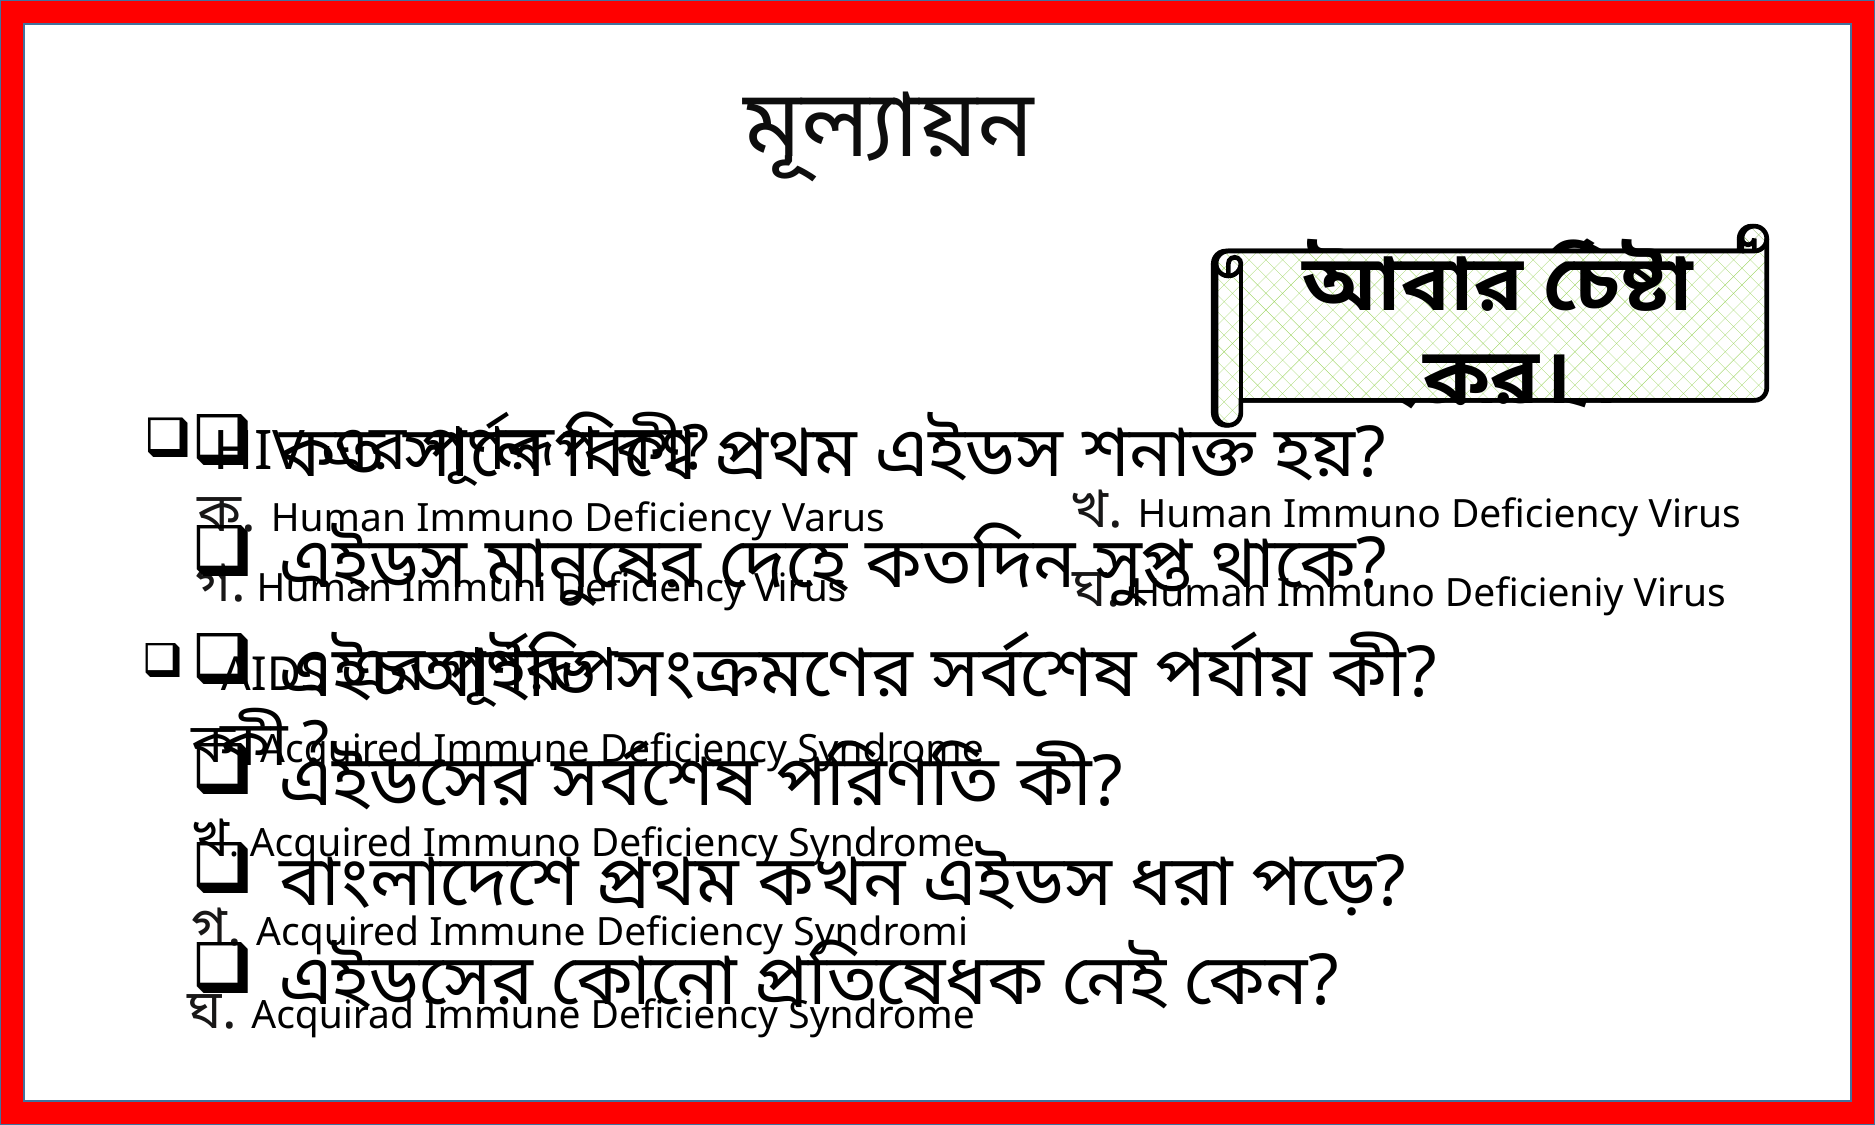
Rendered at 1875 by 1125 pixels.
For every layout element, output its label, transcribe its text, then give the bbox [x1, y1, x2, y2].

text_box এইডসের কোনো প্রতিষেধক নেই কেন? [176, 926, 1751, 1027]
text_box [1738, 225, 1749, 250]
text_box AIDS এর পূর্ণরূপ কী ? [127, 620, 176, 786]
text_box ক. Acquired Immune Deficiency Syndrome [176, 718, 1056, 728]
text_box ক. Human Immuno Deficiency Varus [182, 499, 934, 509]
text_box মূল্যায়ন [659, 66, 1095, 172]
text_box এইচআইভি সংক্রমণের সর্বশেষ পর্যায় কী? [176, 618, 1751, 718]
text_box বাংলাদেশে প্রথম কখন এইডস ধরা পড়ে? [176, 827, 1751, 926]
text_box ঘ. Human Immuno Deficieniy Virus [1057, 544, 1788, 625]
text_box এইডসের সর্বশেষ পরিণতি কী? [176, 728, 1751, 827]
text_box আবার চেষ্টা কর। [1214, 225, 1768, 402]
text_box কত সালে বিশ্বে প্রথম এইডস শনাক্ত হয়? [176, 399, 1751, 499]
text_box এইডস মানুষের দেহে কতদিন সুপ্ত থাকে? [176, 509, 1767, 610]
text_box খ. Human Immuno Deficiency Virus [1055, 464, 1794, 546]
text_box গ. Human Immuni Deficiency Virus [180, 610, 913, 618]
text_box উত্তর সঠিক হয়েছে। [1212, 250, 1223, 399]
text_box ঘ. Acquirad Immune Deficiency Syndrome [172, 966, 1056, 1047]
text_box HIV এর পূর্ণরূপ কী? [128, 399, 176, 490]
